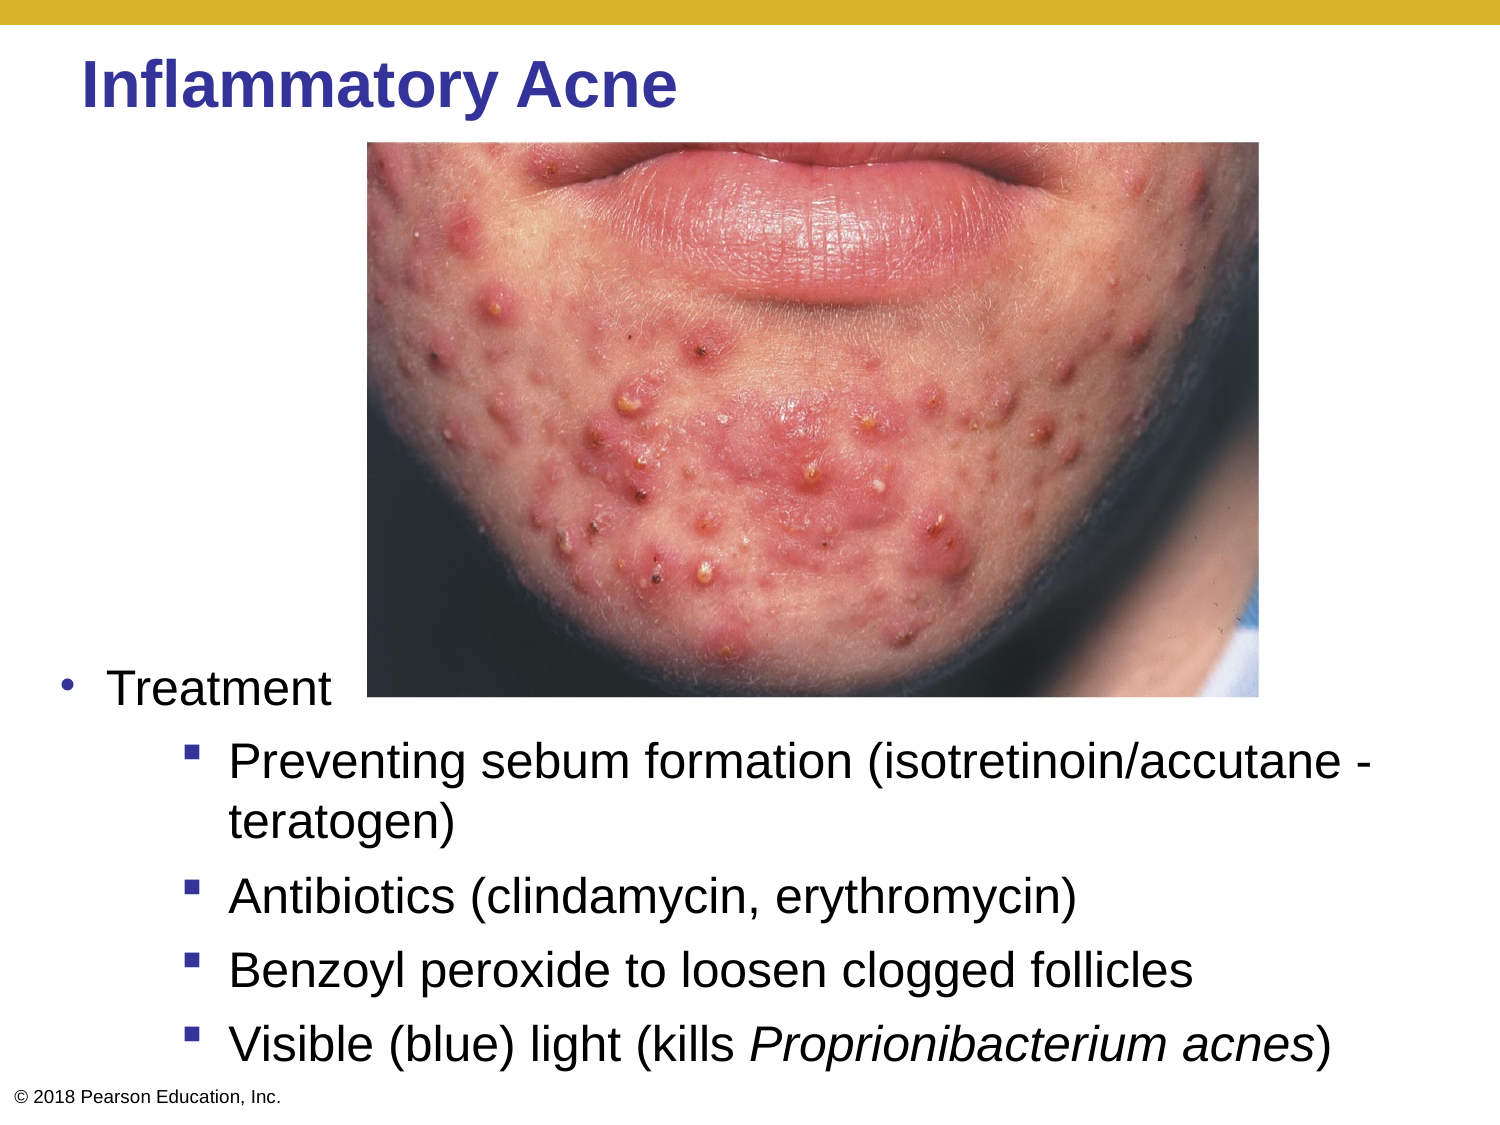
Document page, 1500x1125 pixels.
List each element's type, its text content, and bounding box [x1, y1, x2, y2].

title Inflammatory Acne [19, 24, 1444, 136]
picture [362, 137, 1263, 701]
list Treatment Preventing sebum formation (isotretinoin/accutane - teratogen) Antibiotics (clindamycin, erythromycin) Benzoyl peroxide to loosen clogged follicles Visible (blue) light (kills Proprionibacterium acnes) [24, 647, 1450, 1088]
